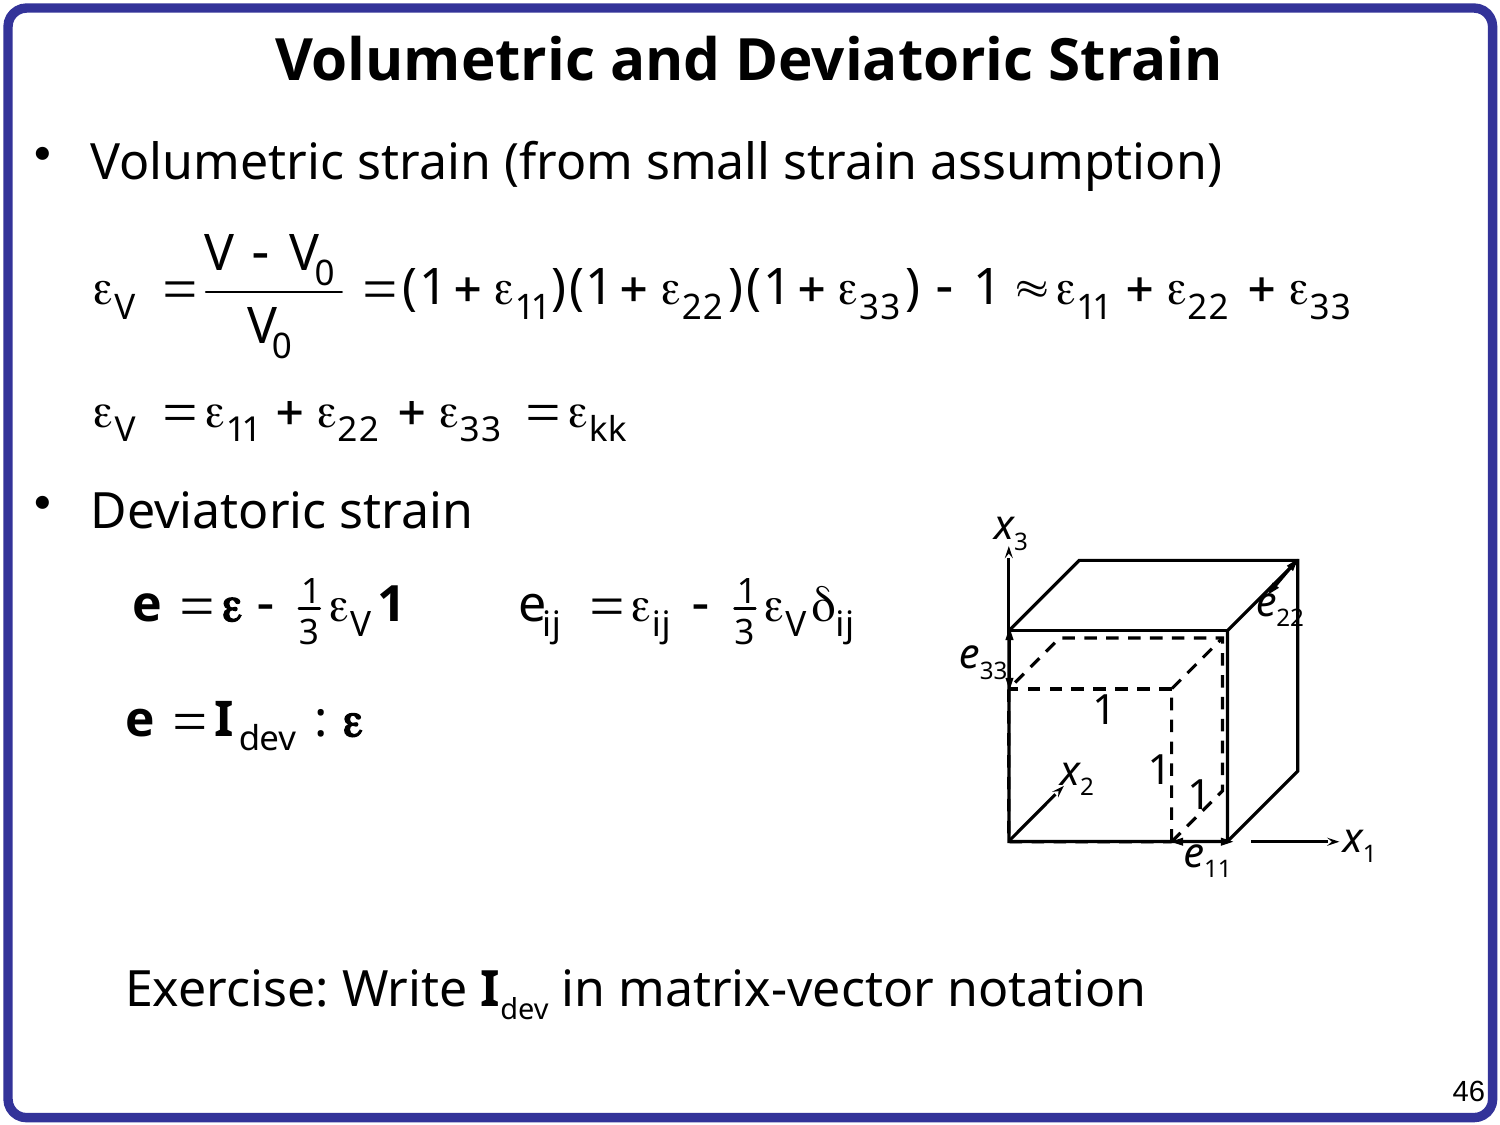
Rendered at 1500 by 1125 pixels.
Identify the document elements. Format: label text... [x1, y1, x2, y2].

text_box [89, 220, 1355, 364]
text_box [90, 377, 633, 448]
title Volumetric and Deviatoric Strain [6, 7, 1492, 106]
list Volumetric strain (from small strain assumption) Deviatoric strain [18, 121, 1481, 1086]
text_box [121, 686, 369, 757]
text_box Exercise: Write Idev in matrix-vector notation [110, 949, 1162, 1033]
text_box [128, 566, 863, 653]
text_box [947, 497, 1396, 888]
